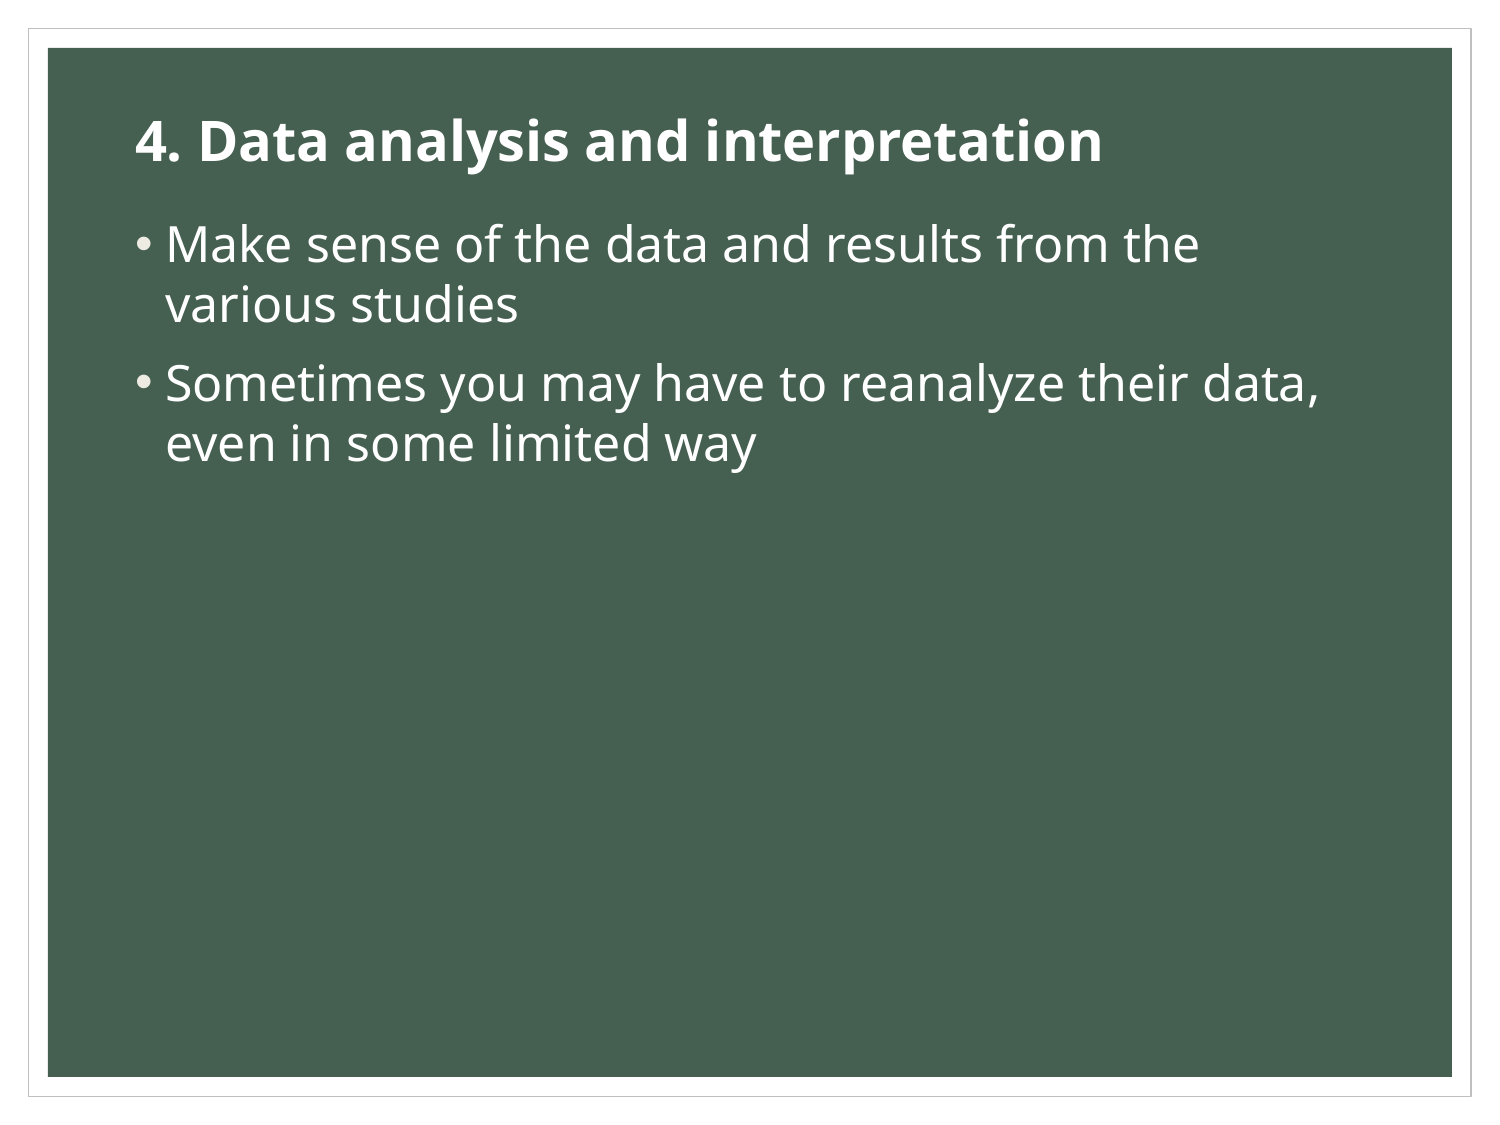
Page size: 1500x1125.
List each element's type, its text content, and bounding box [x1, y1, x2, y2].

title 4. Data analysis and interpretation [120, 105, 1380, 182]
list Make sense of the data and results from the various studies Sometimes you may have to reanalyze their data, even in some limited way [120, 205, 1380, 990]
